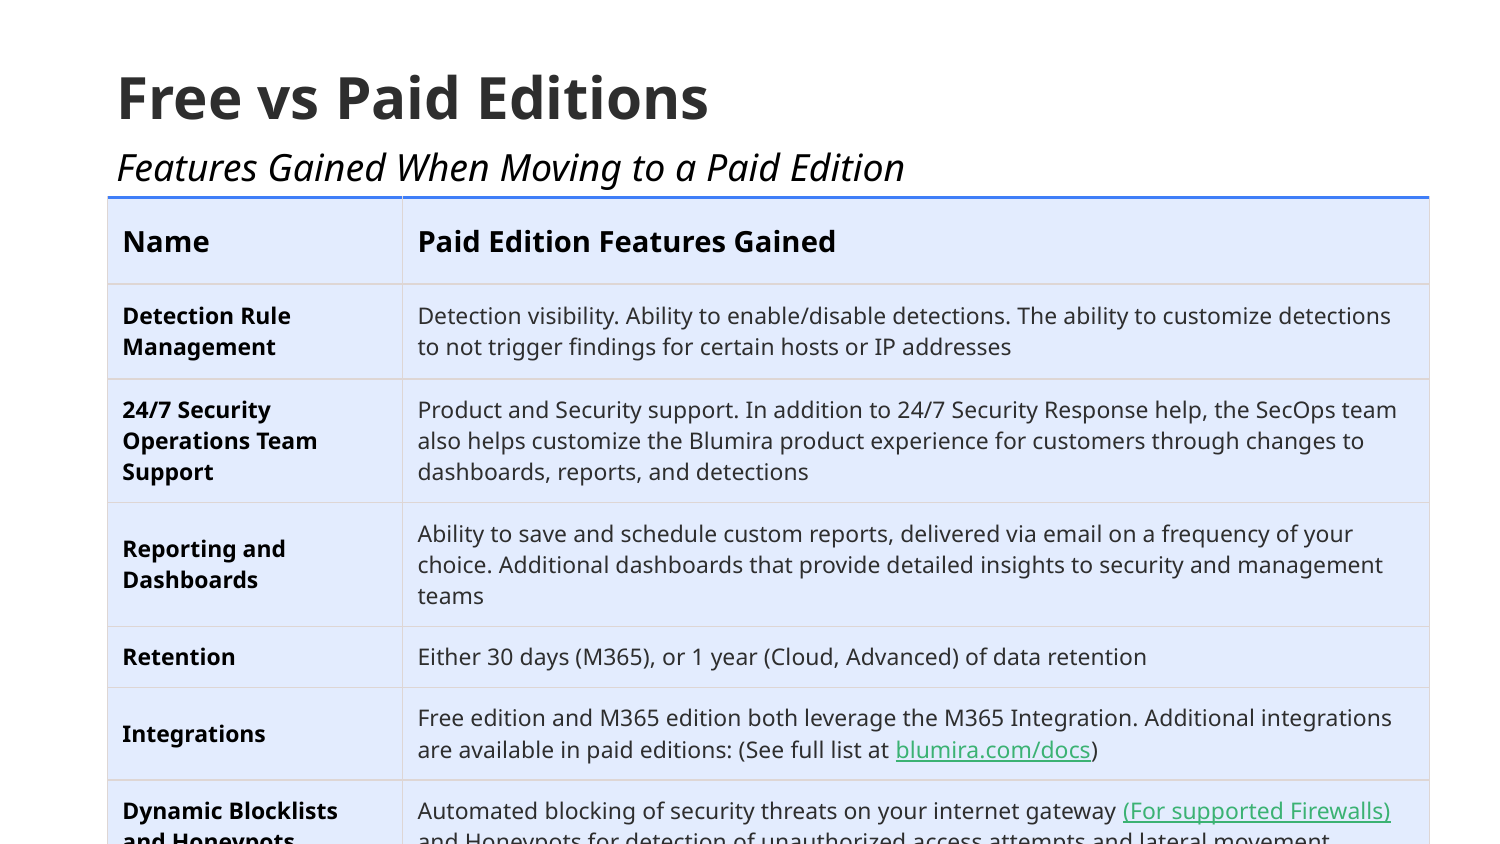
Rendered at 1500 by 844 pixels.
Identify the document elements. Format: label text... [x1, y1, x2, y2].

table_cell Reporting and Dashboards [108, 503, 402, 626]
table_cell Automated blocking of security threats on your internet gateway (For supported Firewalls) and Honeypots for detection of unauthorized access attempts and lateral movement [403, 781, 1429, 844]
table_cell 24/7 Security Operations Team Support [108, 380, 402, 502]
table_header Paid Edition Features Gained [403, 199, 1429, 283]
text_box Features Gained When Moving to a Paid Edition [101, 122, 1368, 205]
title Free vs Paid Editions [101, 46, 1337, 122]
table_cell Ability to save and schedule custom reports, delivered via email on a frequency of your choice. Additional dashboards that provide detailed insights to security and management teams [403, 503, 1429, 626]
table_cell Dynamic Blocklists and Honeypots [108, 781, 402, 844]
table_cell Either 30 days (M365), or 1 year (Cloud, Advanced) of data retention [403, 627, 1429, 687]
table_cell Detection visibility. Ability to enable/disable detections. The ability to customize detections to not trigger findings for certain hosts or IP addresses [403, 285, 1429, 378]
table_cell Detection Rule Management [108, 285, 402, 378]
table_cell Integrations [108, 688, 402, 779]
table_header Name [108, 205, 402, 283]
table_cell Product and Security support. In addition to 24/7 Security Response help, the SecOps team also helps customize the Blumira product experience for customers through changes to dashboards, reports, and detections [403, 380, 1429, 502]
table_cell Free edition and M365 edition both leverage the M365 Integration. Additional integrations are available in paid editions: (See full list at blumira.com/docs) [403, 688, 1429, 779]
table_cell Retention [108, 627, 402, 687]
